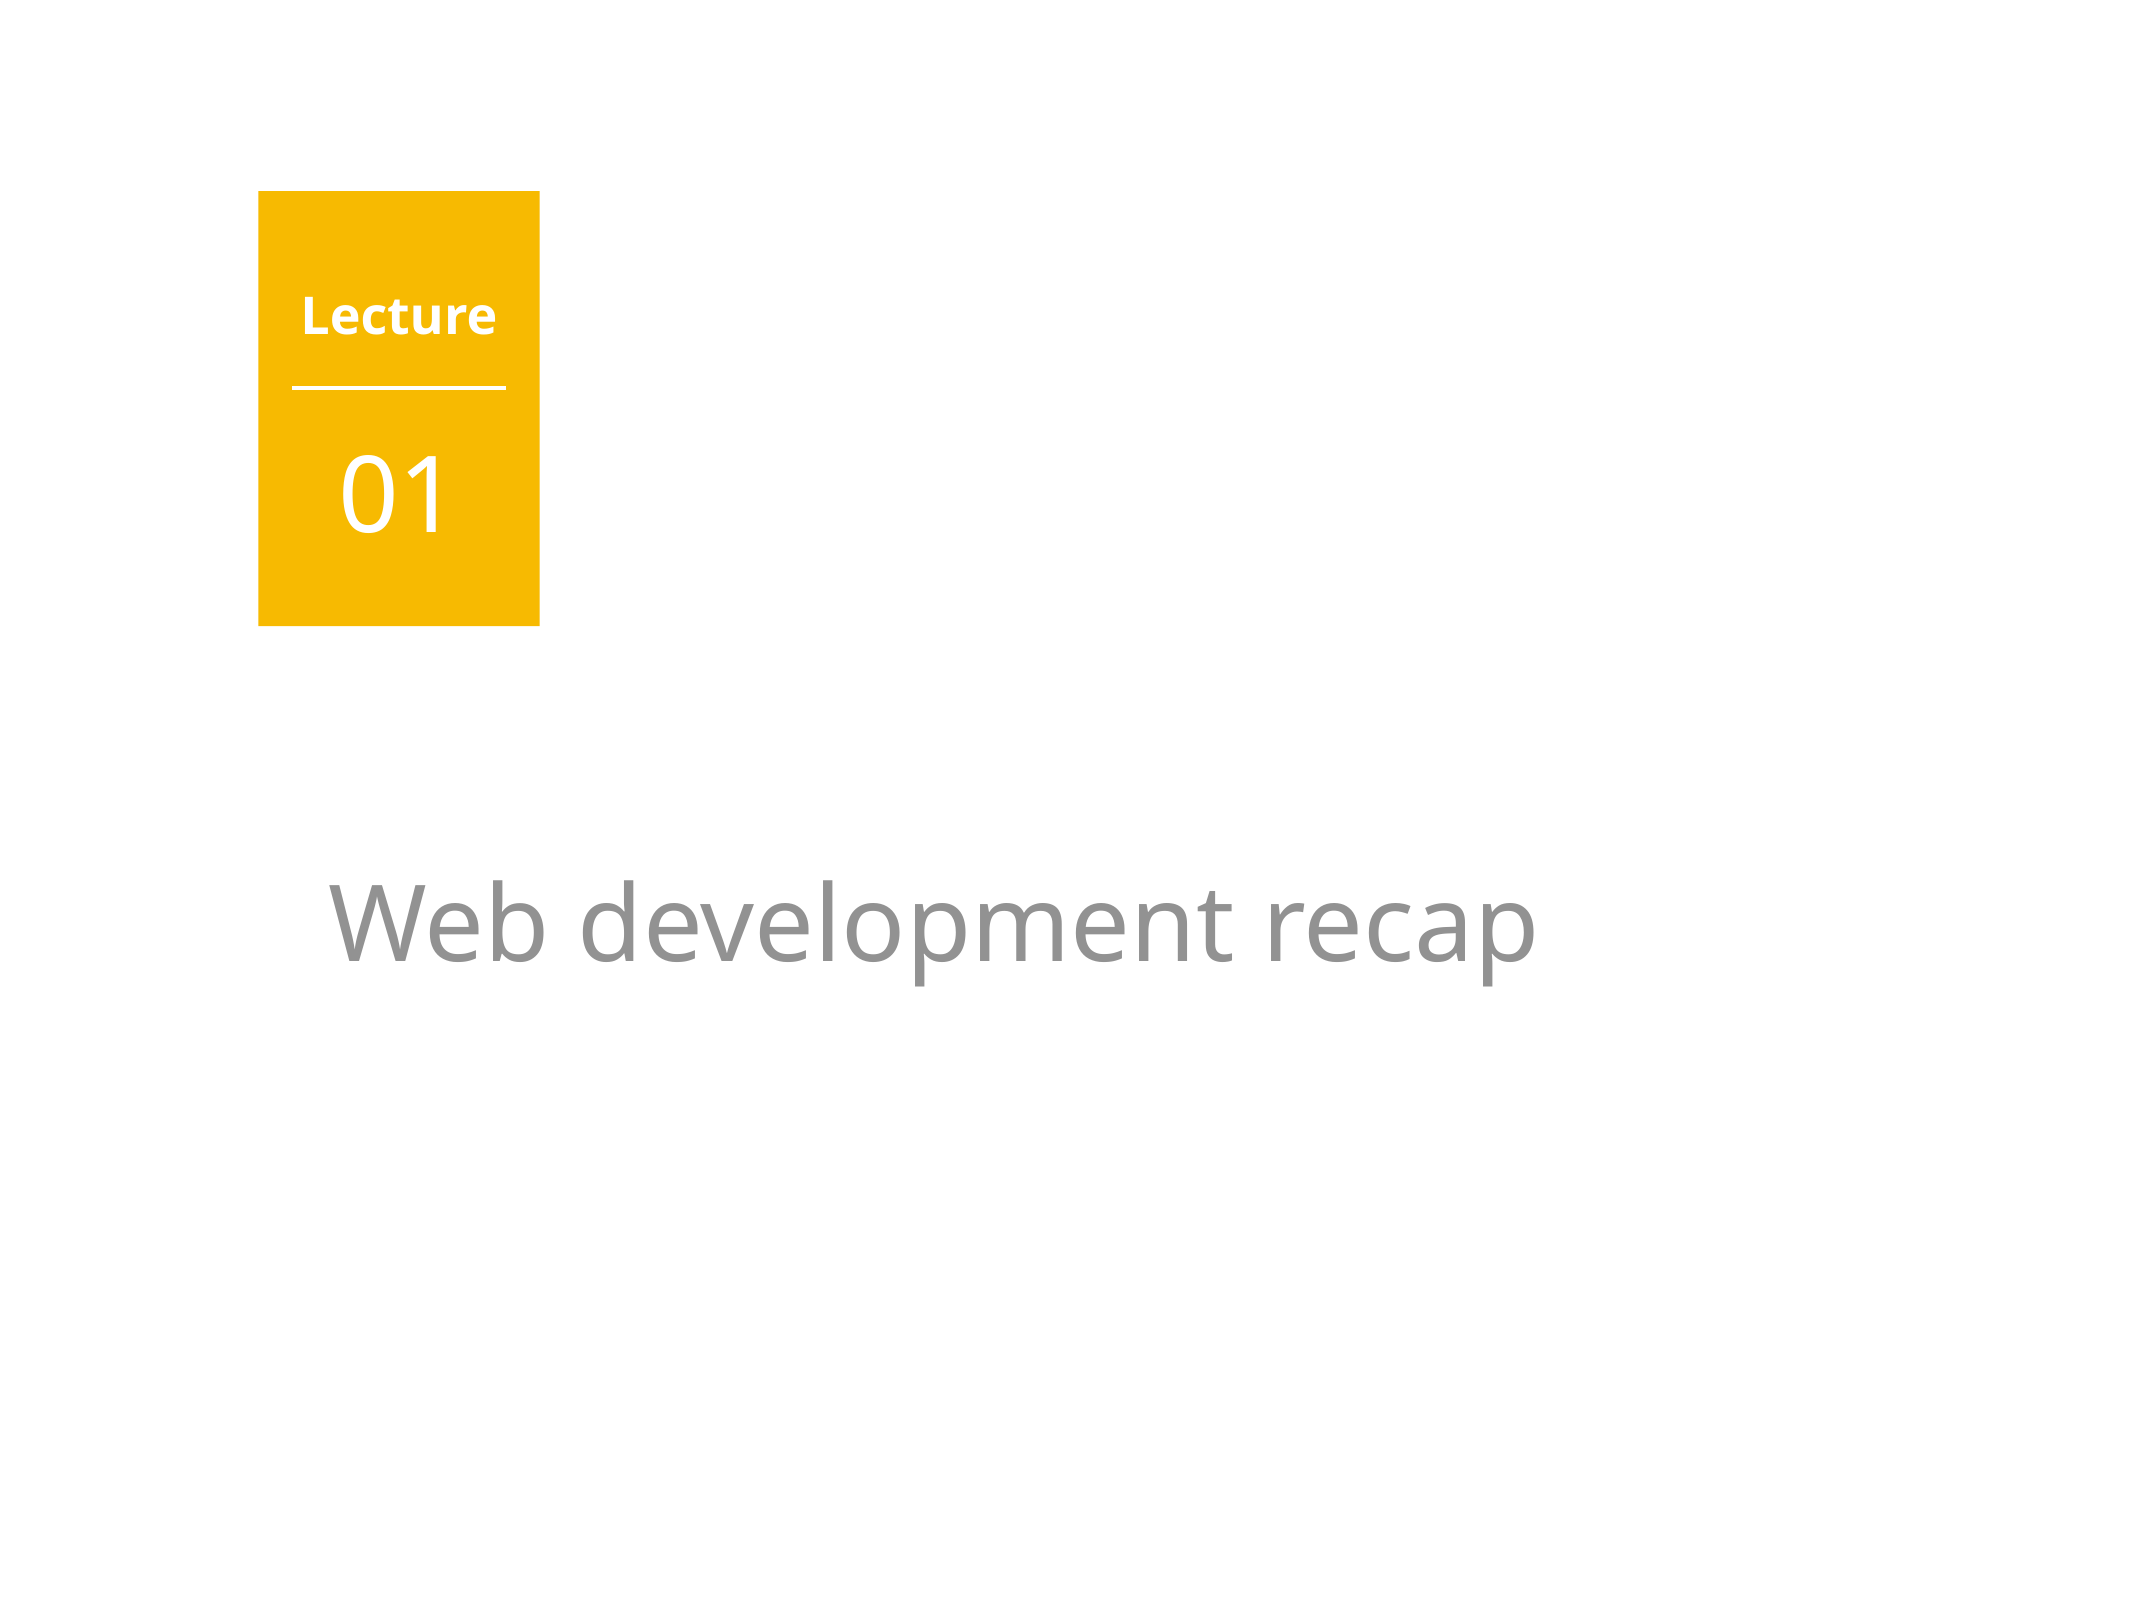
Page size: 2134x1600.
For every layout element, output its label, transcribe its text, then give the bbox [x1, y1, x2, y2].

text_box 01 [329, 417, 469, 562]
text_box Web development recap [319, 846, 1549, 991]
text_box Lecture [292, 274, 506, 354]
text_box [258, 191, 540, 627]
